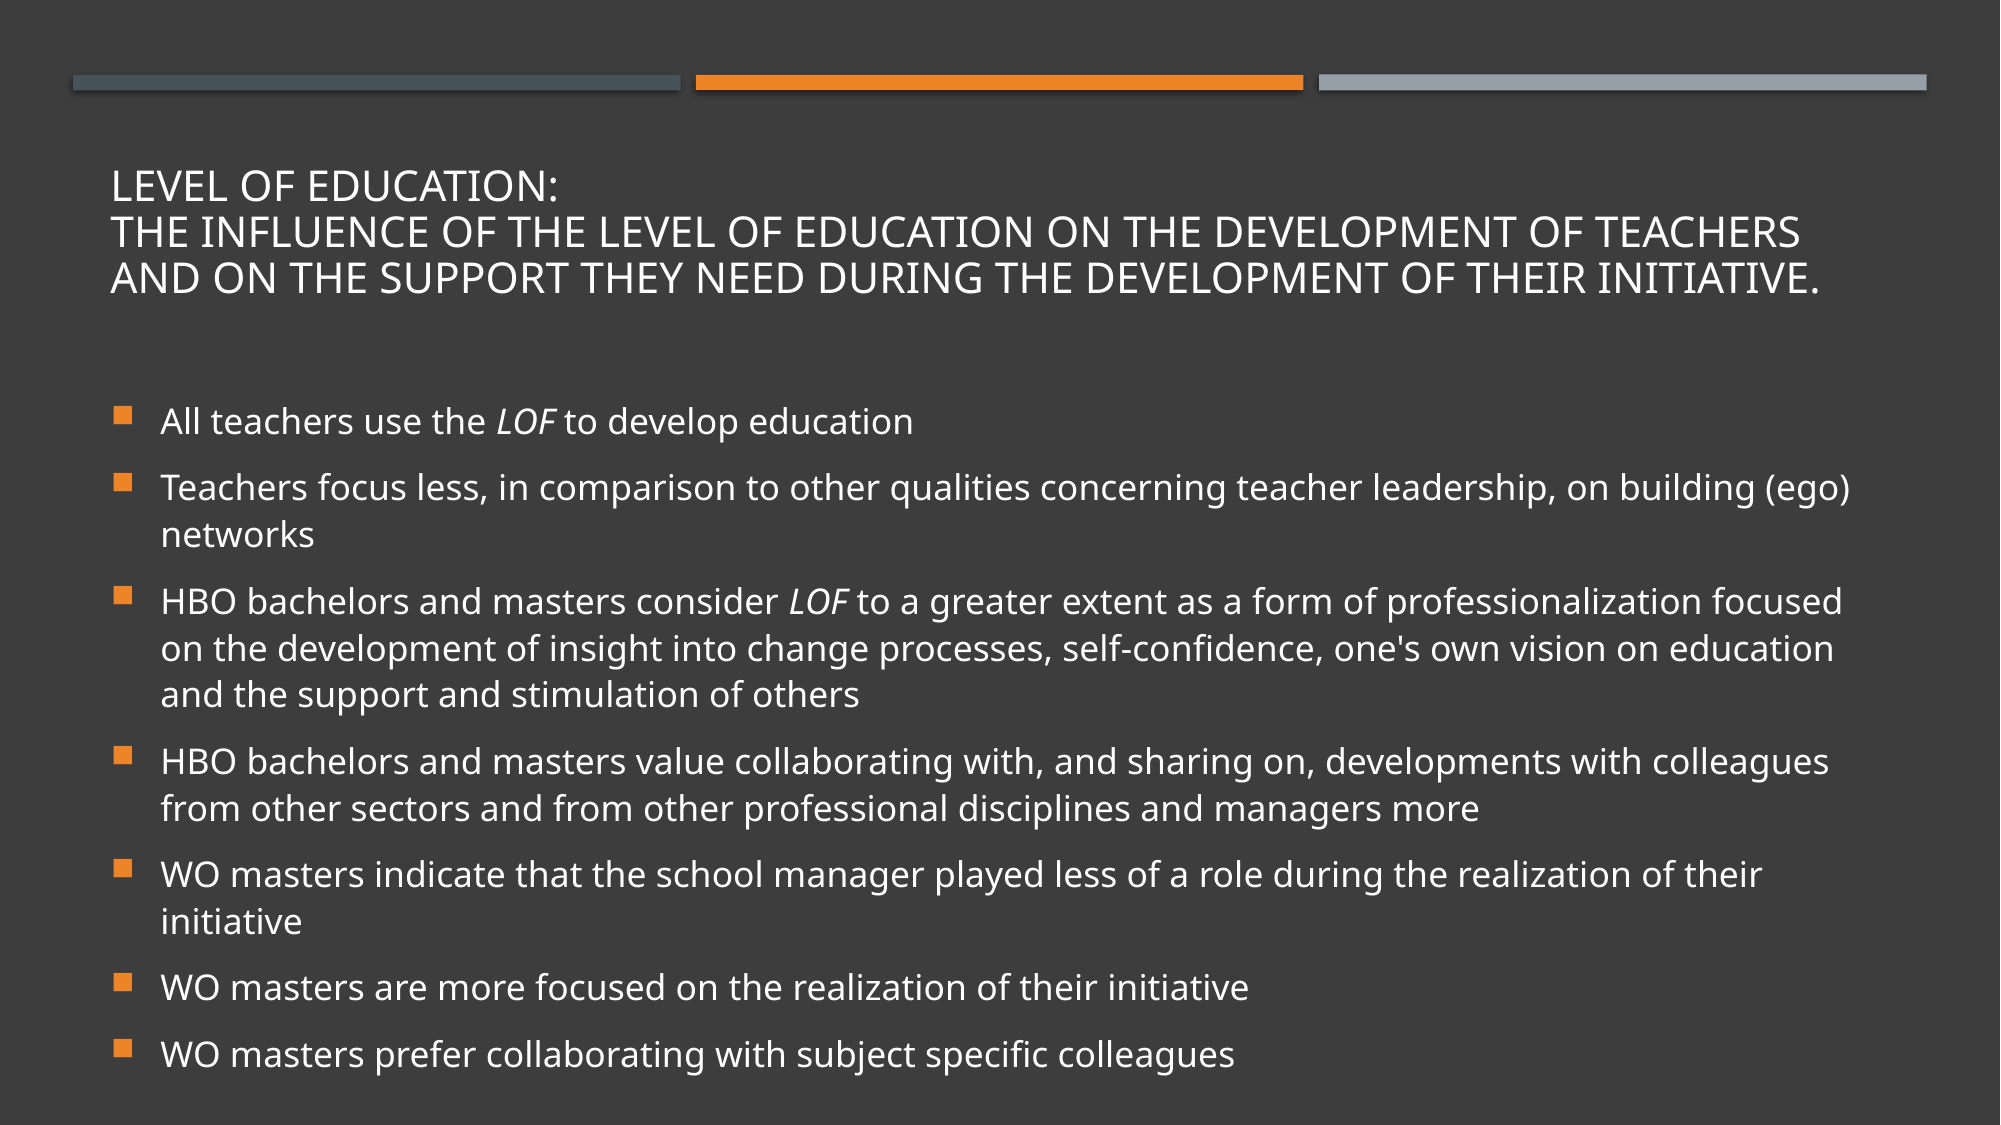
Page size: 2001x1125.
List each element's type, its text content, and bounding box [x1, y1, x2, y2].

title Level of education: The influence of the level of education on the development of teachers and on the support they need during the development of their initiative. [95, 115, 1905, 311]
list All teachers use the LOF to develop education Teachers focus less, in comparison to other qualities concerning teacher leadership, on building (ego) networks HBO bachelors and masters consider LOF to a greater extent as a form of professionalization focused on the development of insight into change processes, self-confidence, one's own vision on education and the support and stimulation of others HBO bachelors and masters value collaborating with, and sharing on, developments with colleagues from other sectors and from other professional disciplines and managers more WO masters indicate that the school manager played less of a role during the realization of their initiative WO masters are more focused on the realization of their initiative WO masters prefer collaborating with subject specific colleagues [95, 383, 1905, 1085]
